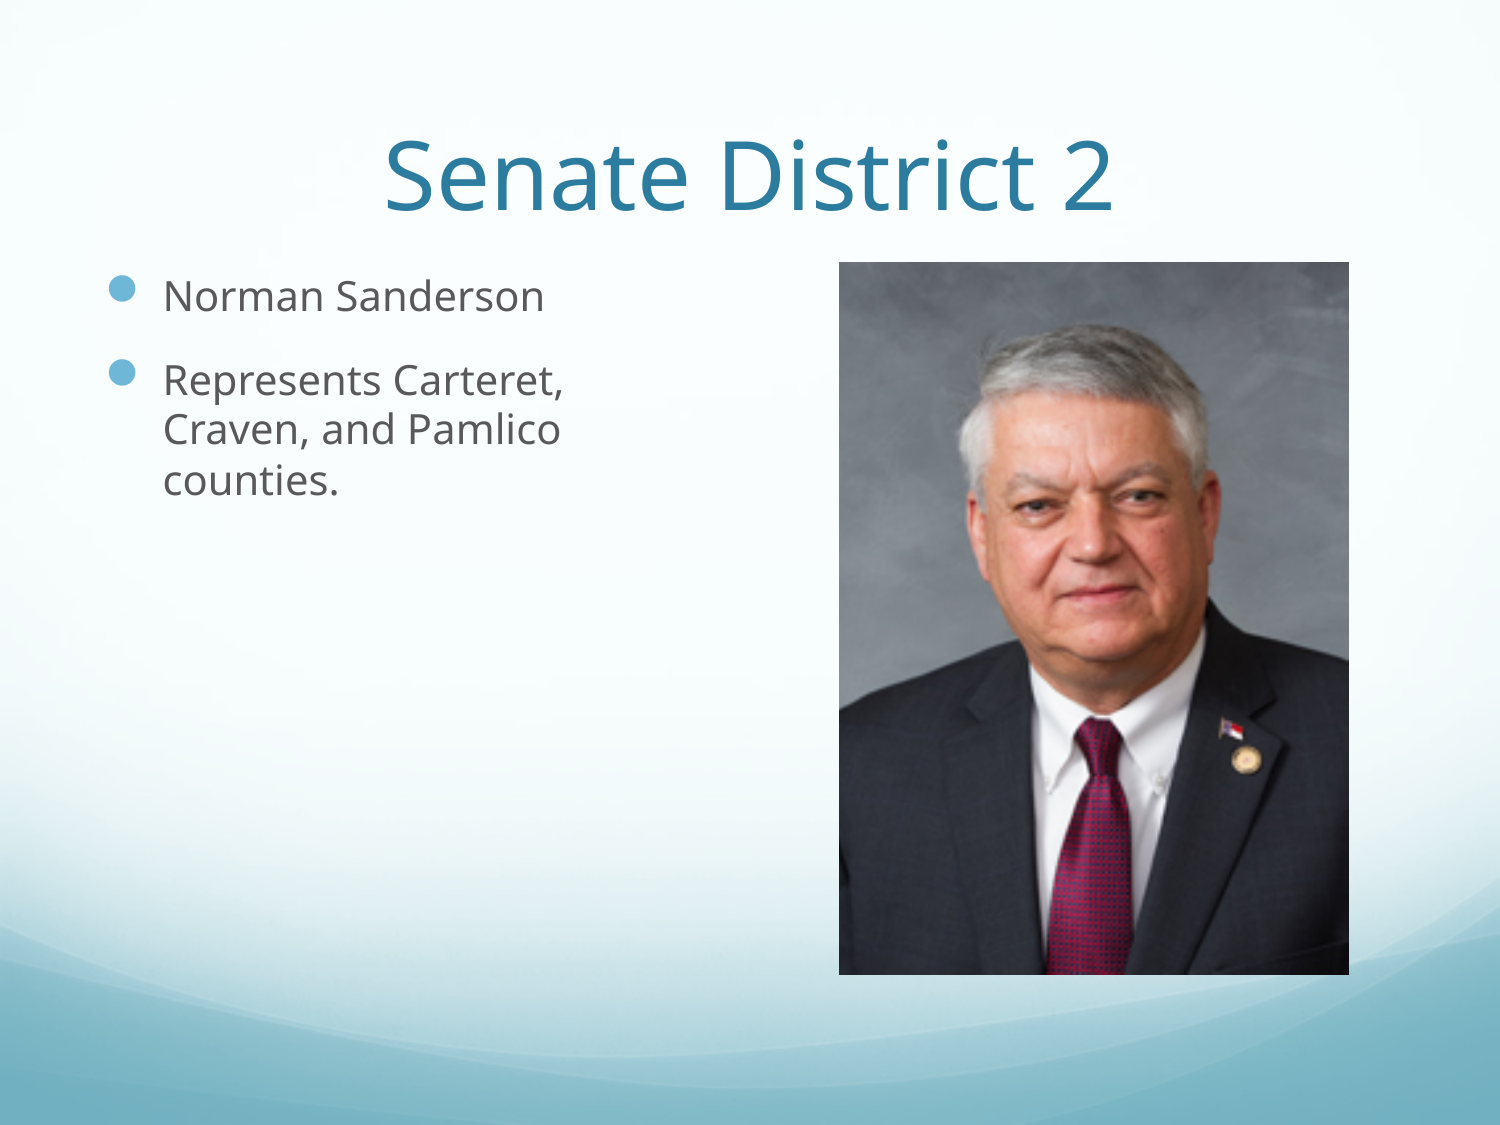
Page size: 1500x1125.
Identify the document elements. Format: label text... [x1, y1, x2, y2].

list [778, 261, 1410, 976]
list Norman Sanderson Represents Carteret, Craven, and Pamlico counties. [90, 262, 721, 975]
title Senate District 2 [90, 17, 1410, 237]
